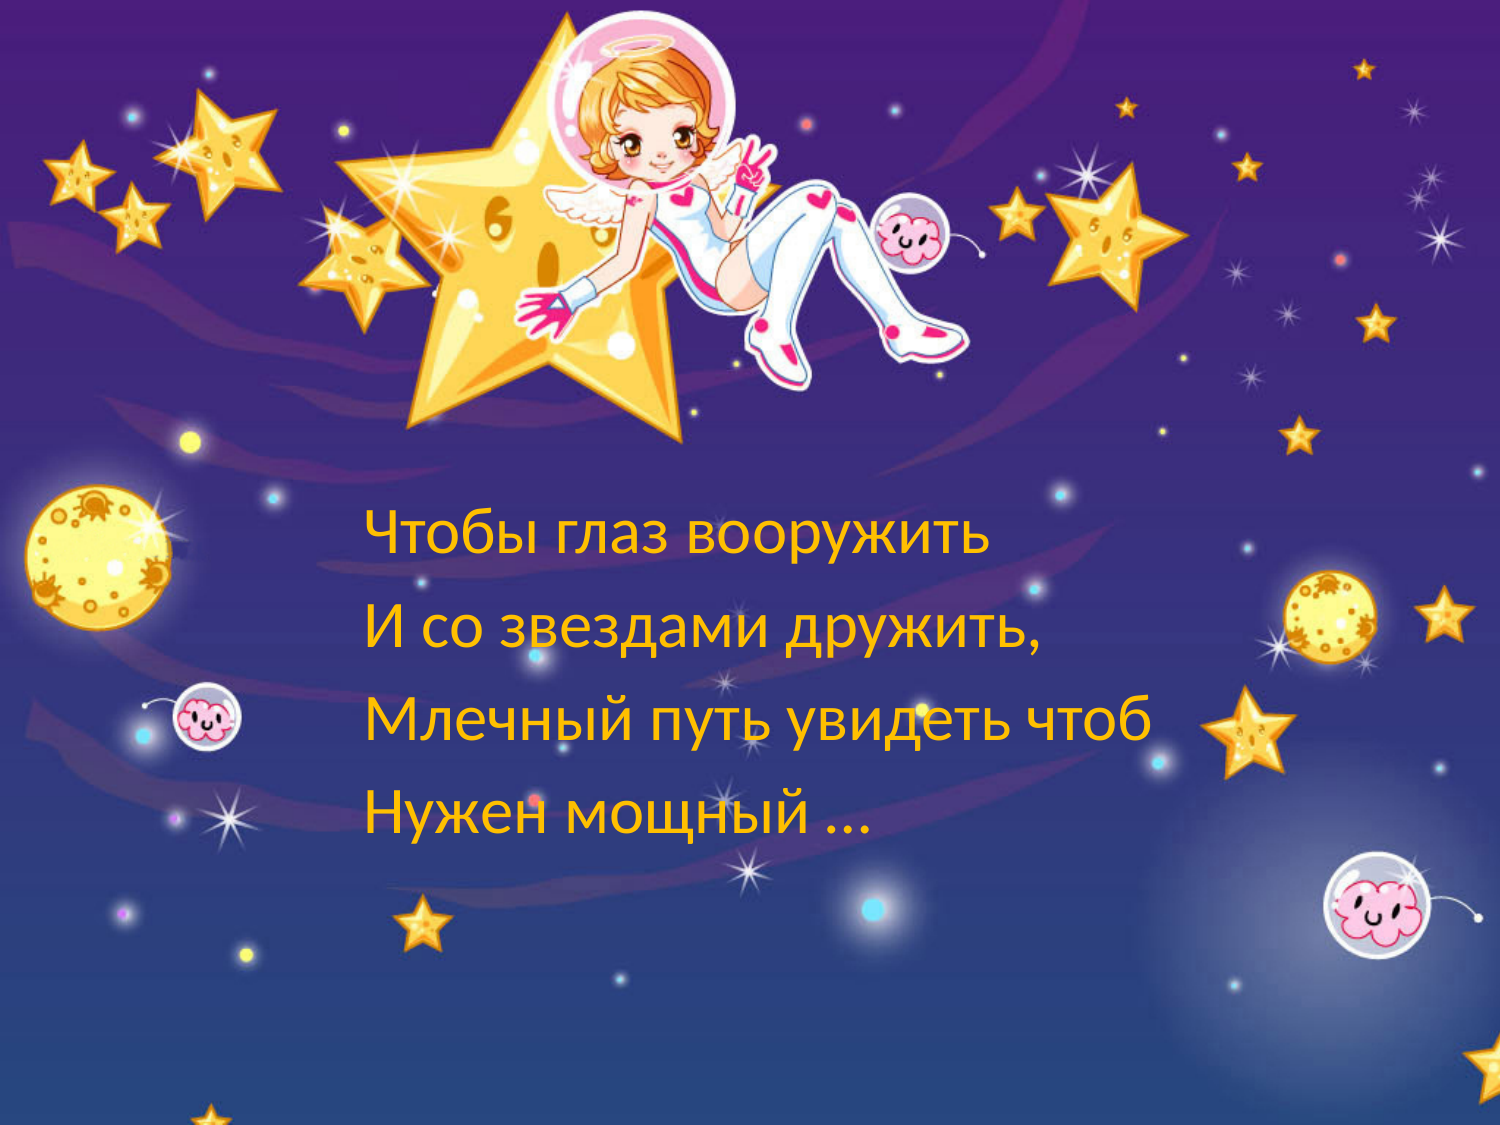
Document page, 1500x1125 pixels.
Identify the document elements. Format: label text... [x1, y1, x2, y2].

picture [0, 0, 1500, 1125]
list Чтобы глаз вооружить И со звездами дружить, Млечный путь увидеть чтоб Нужен мощный … [348, 479, 1201, 875]
